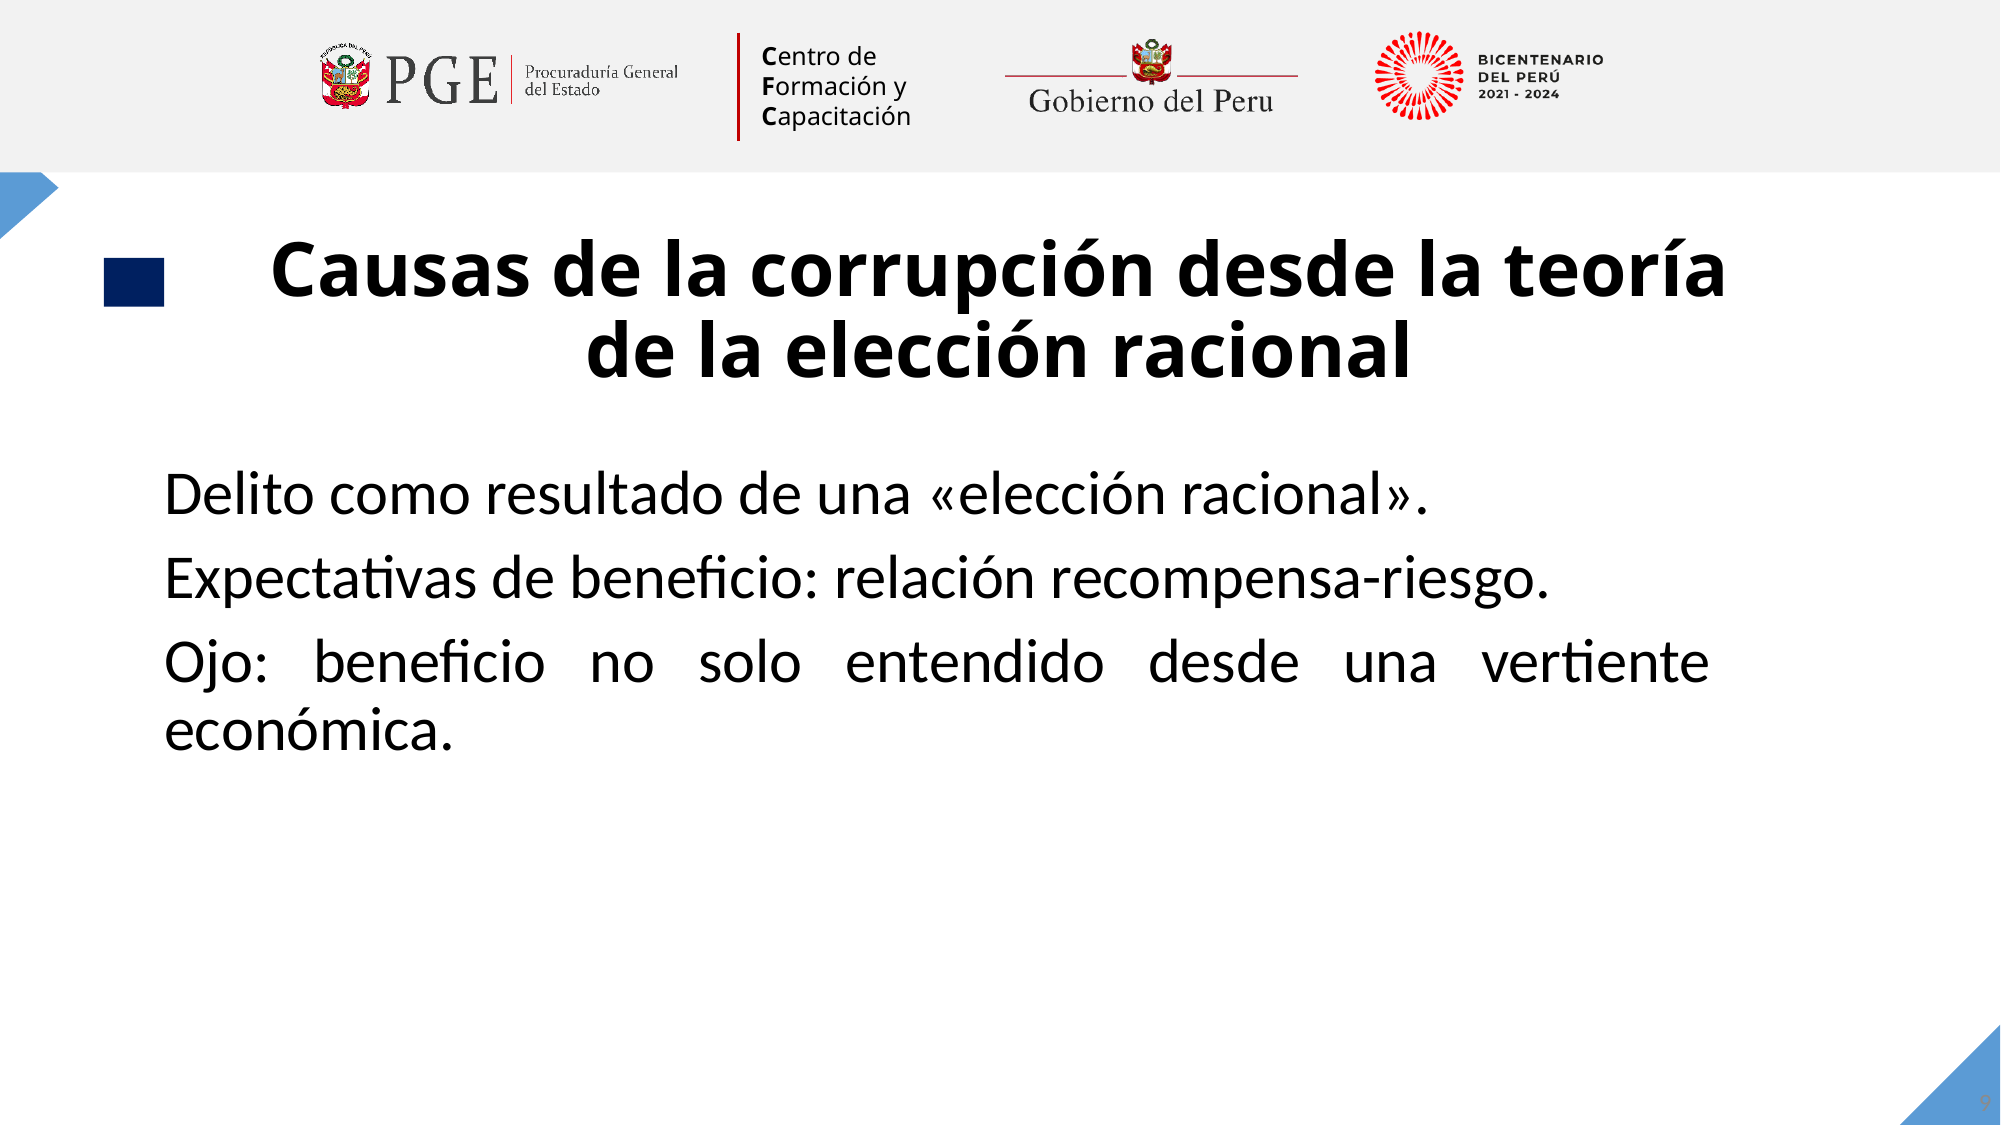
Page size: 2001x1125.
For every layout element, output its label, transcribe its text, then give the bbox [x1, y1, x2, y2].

text_box Centro de Formación y Capacitación [741, 20, 983, 134]
picture [1375, 31, 1603, 120]
picture [320, 43, 677, 109]
picture [1005, 39, 1298, 112]
list Delito como resultado de una «elección racional». Expectativas de beneficio: relación recompensa-riesgo. Ojo: beneficio no solo entendido desde una vertiente económica. [164, 460, 1713, 826]
text_box [0, 0, 2000, 173]
slide_number 9 [1891, 1014, 1992, 1117]
text_box [103, 257, 165, 308]
title Causas de la corrupción desde la teoría de la elección racional [248, 231, 1752, 382]
